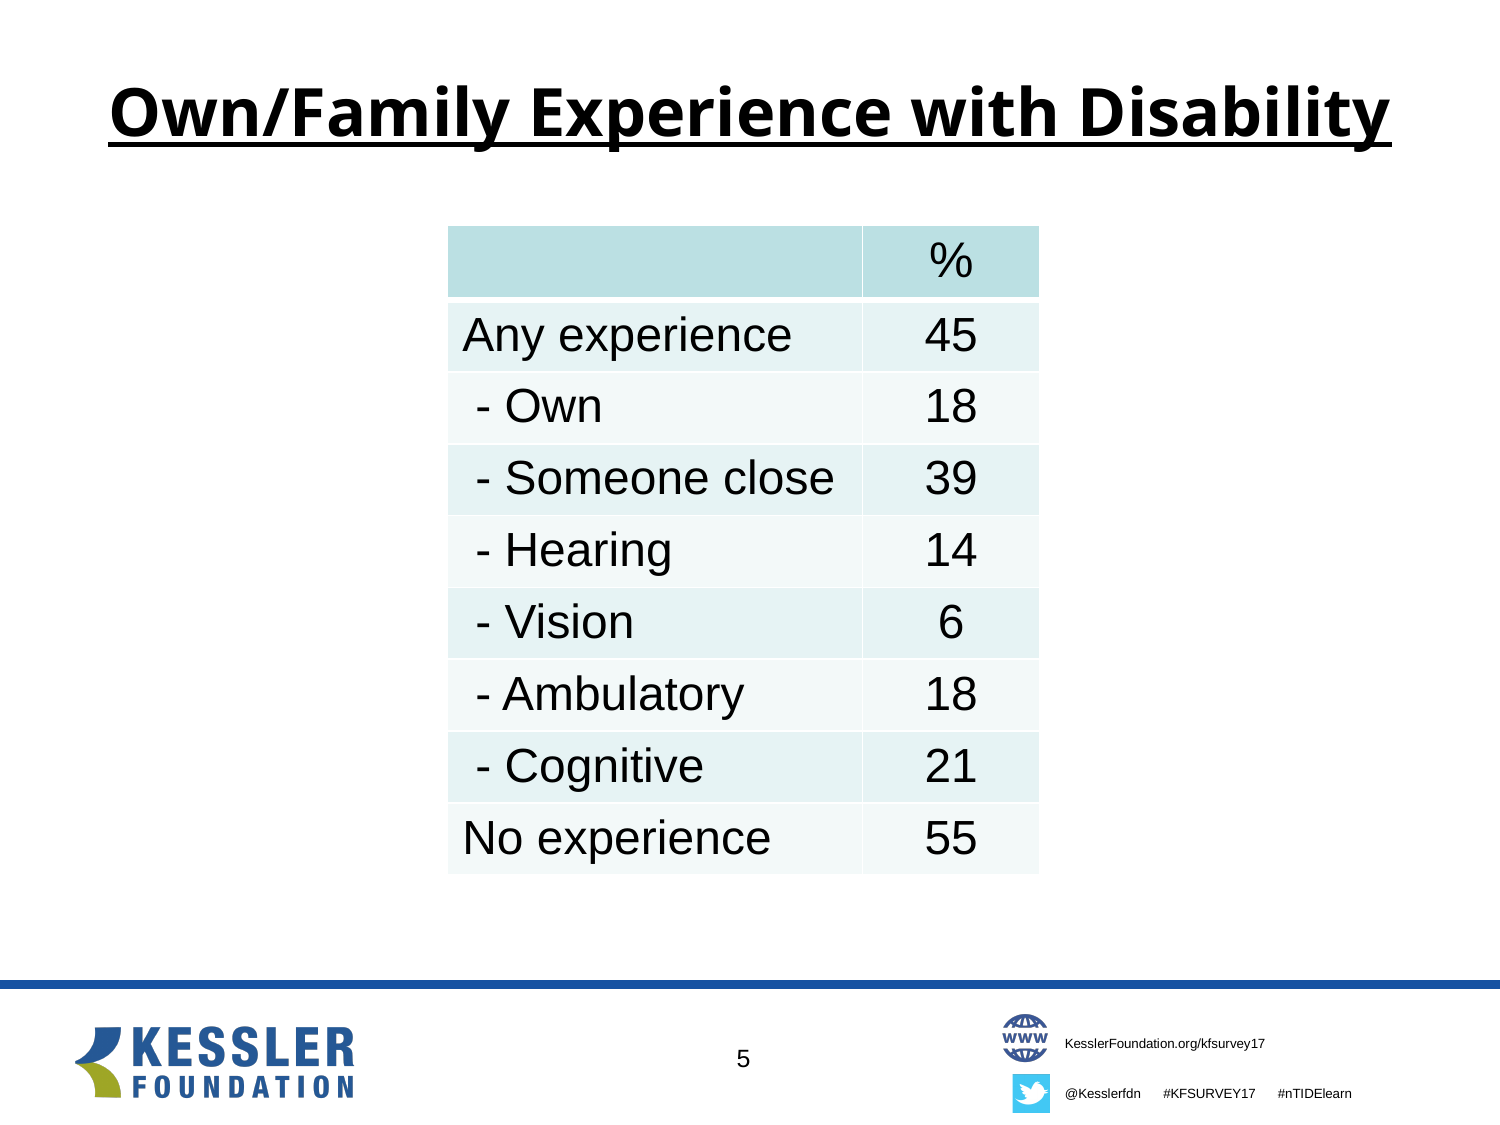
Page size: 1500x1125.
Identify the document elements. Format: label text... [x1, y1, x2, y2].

table_cell 14 [863, 516, 1039, 587]
table_cell - Ambulatory [448, 660, 862, 730]
table_cell - Vision [448, 588, 862, 658]
table_cell - Cognitive [448, 732, 862, 802]
title Own/Family Experience with Disability [0, 62, 1500, 200]
table_cell - Hearing [448, 516, 862, 587]
table_cell 45 [863, 303, 1039, 371]
table_cell 18 [863, 660, 1039, 730]
table_cell 55 [863, 804, 1039, 874]
table_cell 6 [863, 588, 1039, 658]
table_cell - Someone close [448, 445, 862, 515]
table_cell - Own [448, 373, 862, 443]
table_cell 21 [863, 732, 1039, 802]
table_cell 39 [863, 445, 1039, 515]
table_cell 18 [863, 373, 1039, 443]
table_cell No experience [448, 804, 862, 874]
table_header % [863, 226, 1039, 297]
table_cell Any experience [448, 303, 862, 371]
text_box 5 [712, 1031, 775, 1082]
table_header [448, 226, 862, 297]
